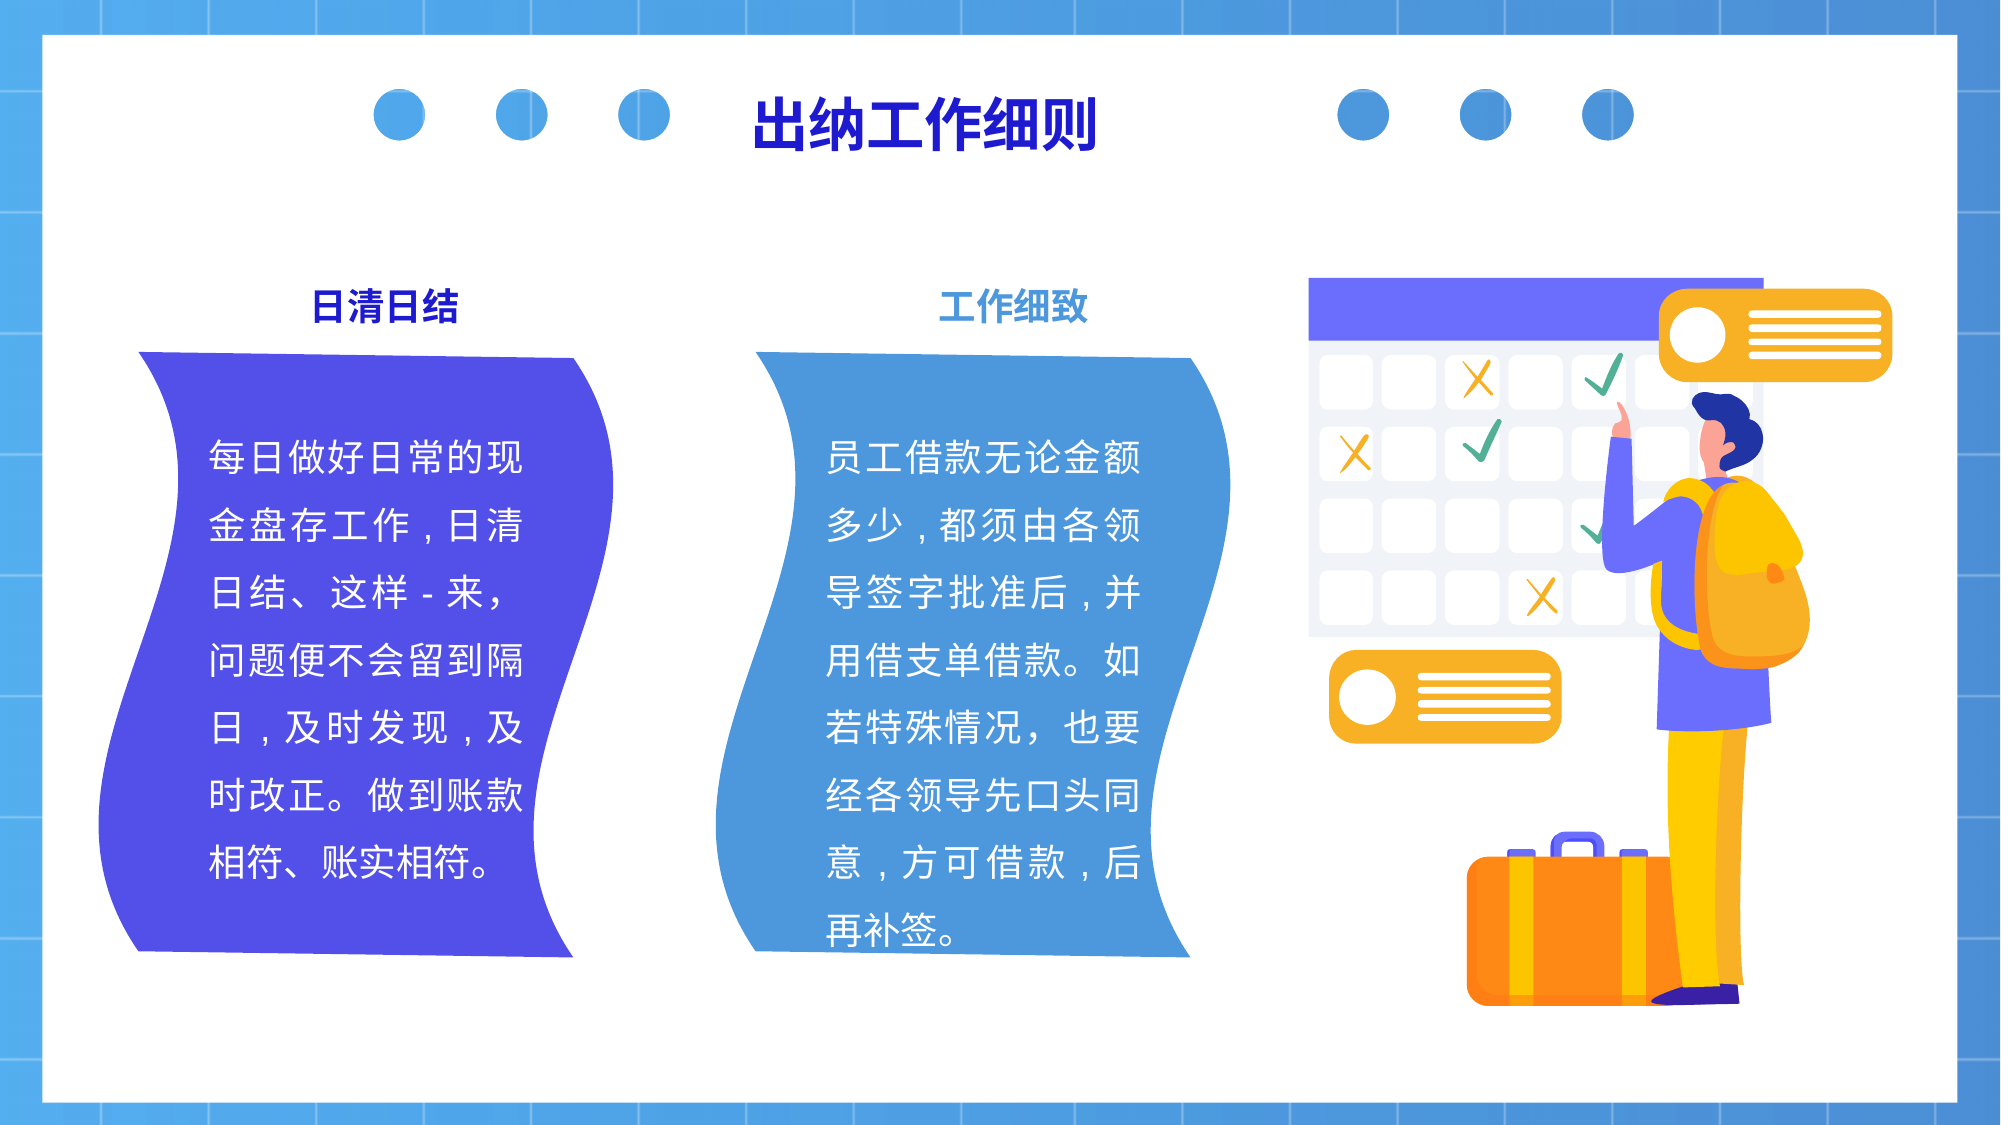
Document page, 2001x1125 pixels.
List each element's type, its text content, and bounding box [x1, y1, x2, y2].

picture [0, 0, 2001, 1125]
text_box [714, 275, 1232, 958]
text_box 出纳工作细则 [735, 80, 1265, 166]
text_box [1308, 277, 1893, 1008]
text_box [96, 275, 615, 958]
